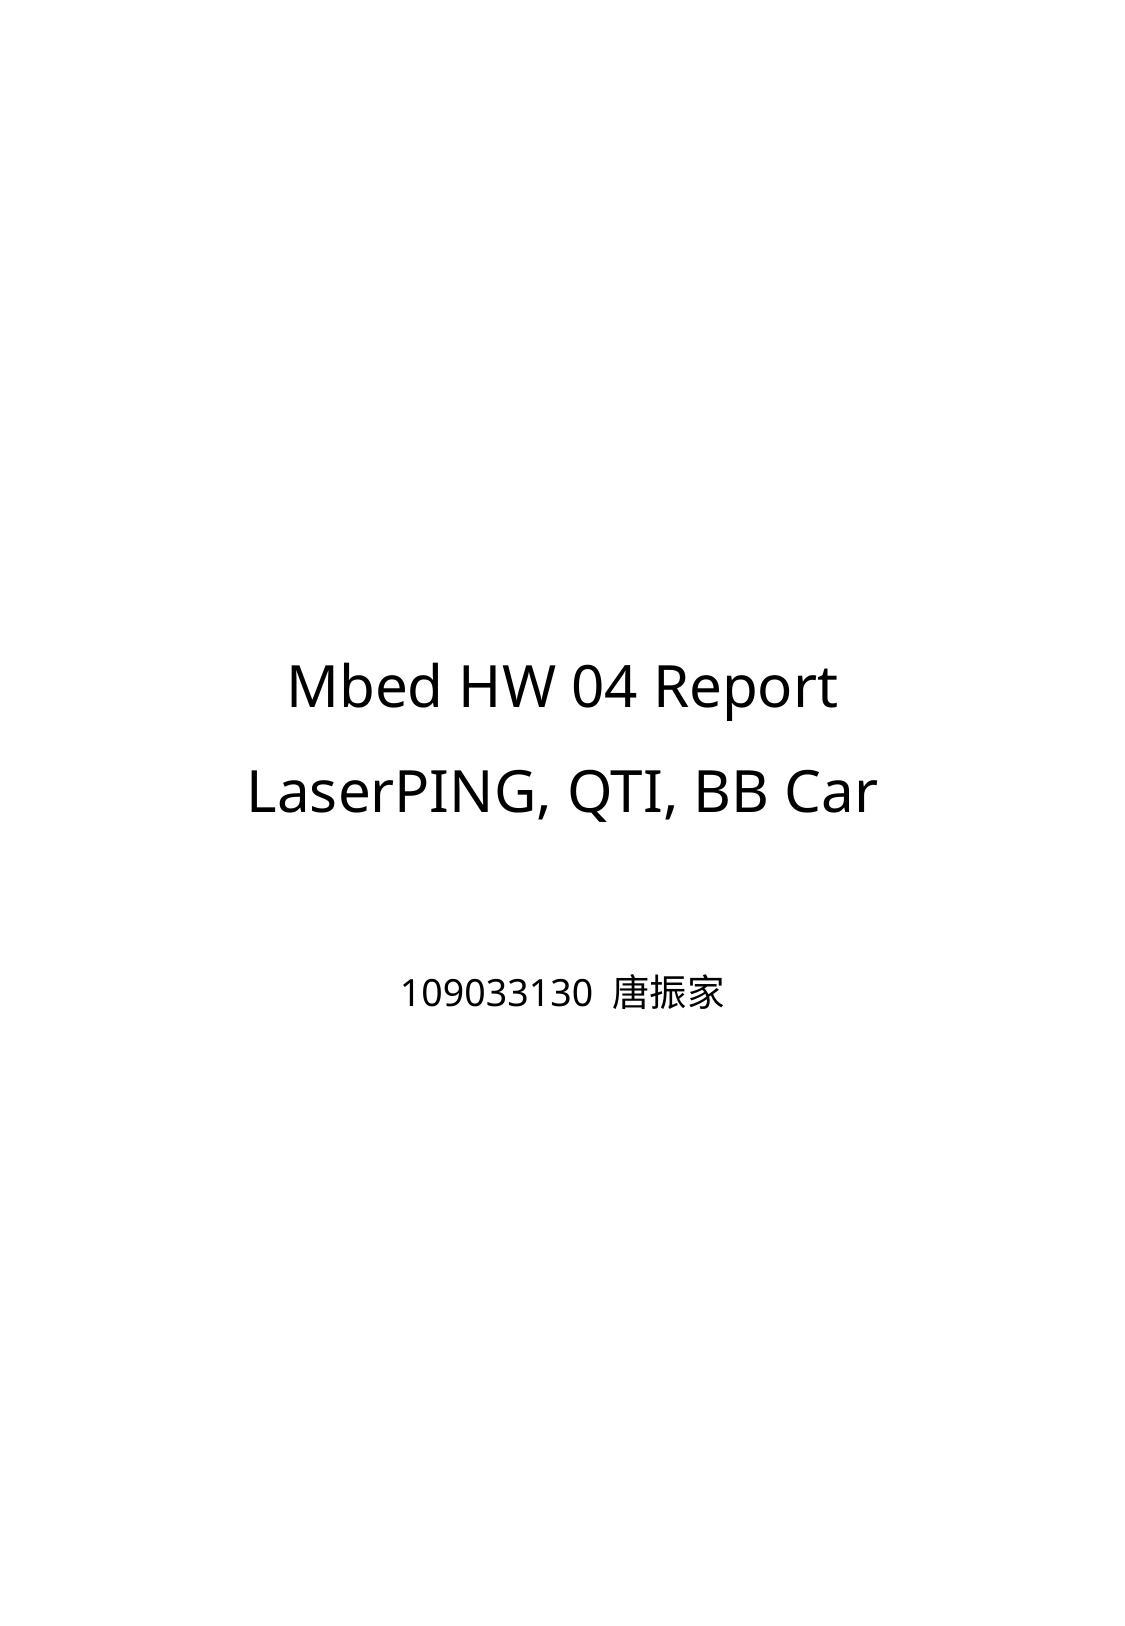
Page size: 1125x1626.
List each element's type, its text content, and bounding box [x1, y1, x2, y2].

title Mbed HW 04 Report LaserPING, QTI, BB Car [84, 265, 1041, 832]
subtitle 109033130 唐振家 [140, 966, 985, 1359]
